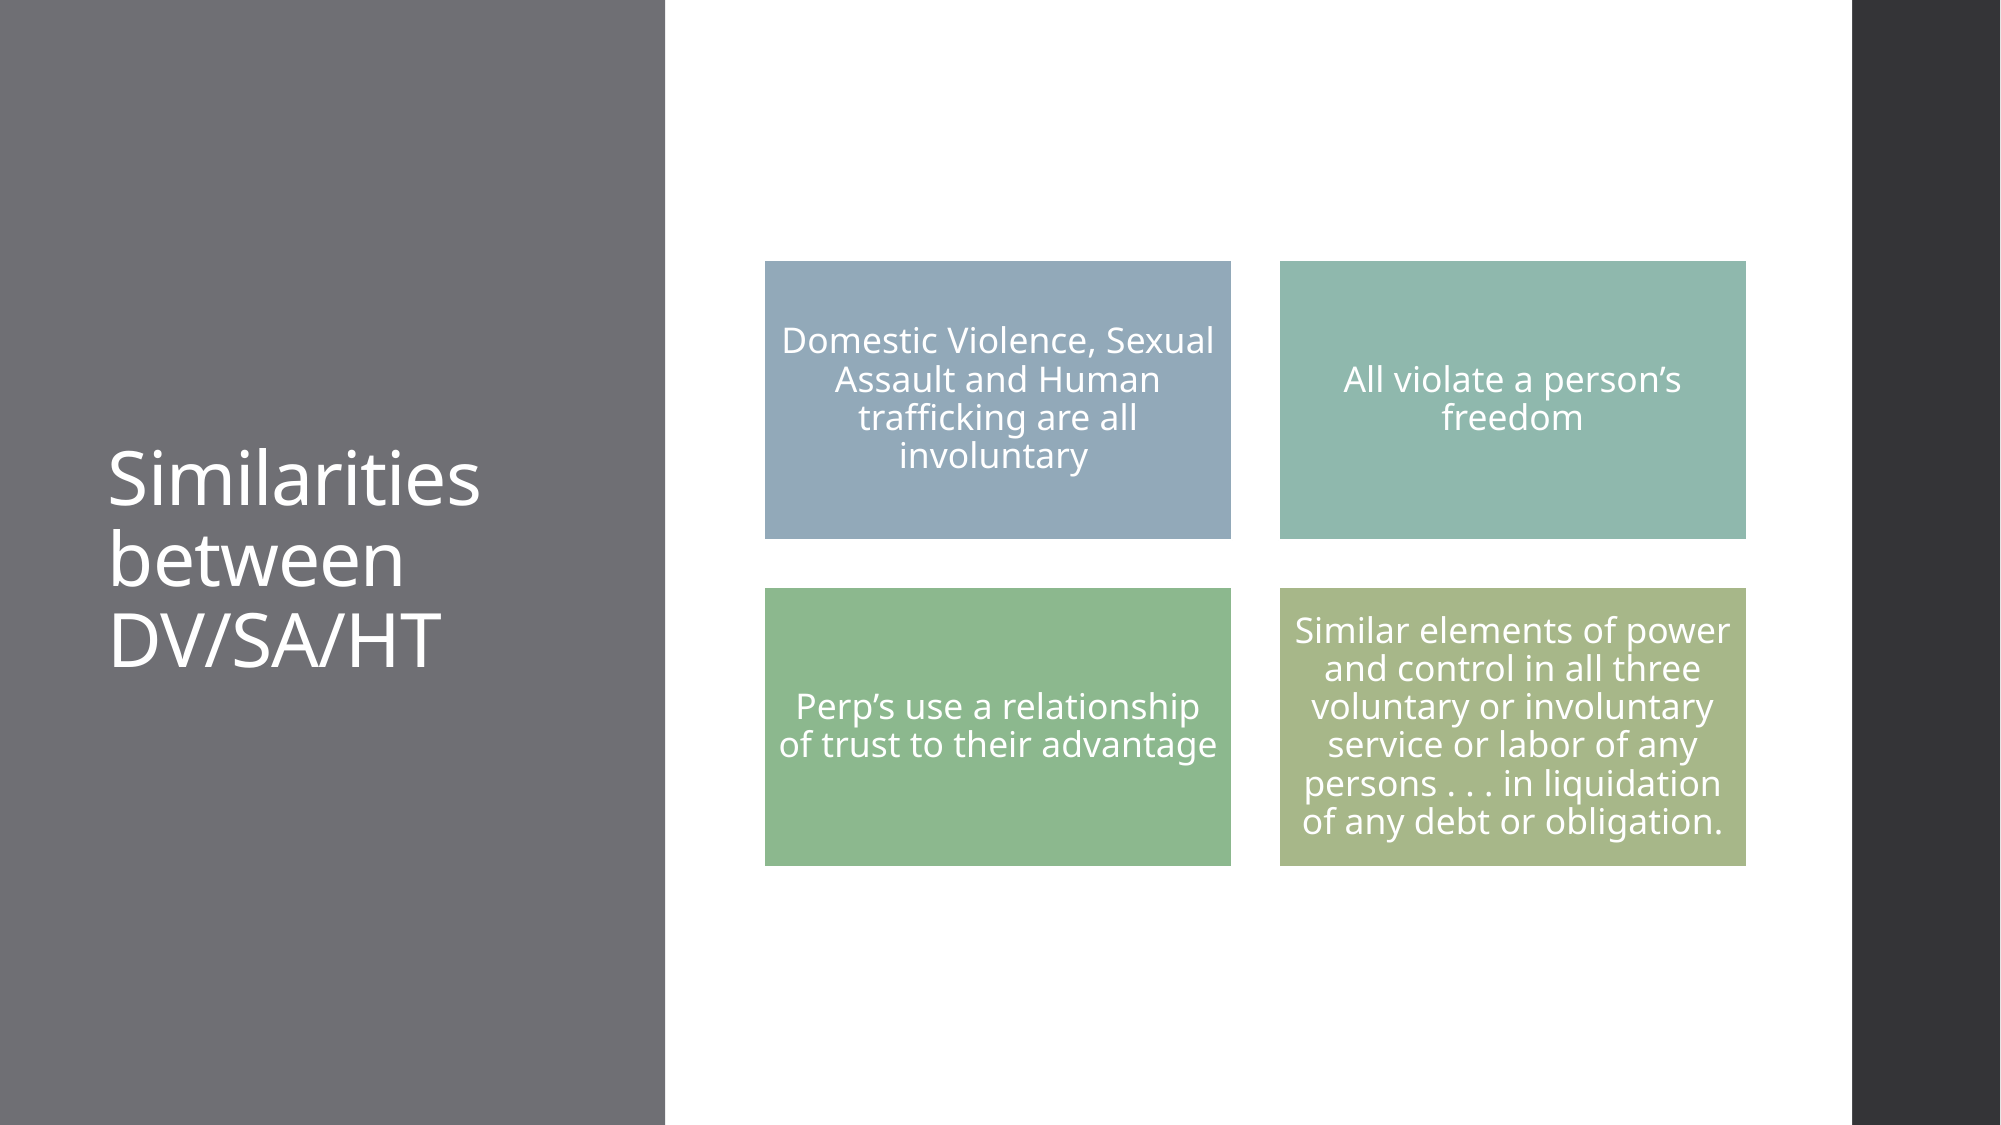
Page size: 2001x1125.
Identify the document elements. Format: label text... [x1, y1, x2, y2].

title Similarities between DV/SA/HT [92, 137, 539, 988]
text_box [1851, 0, 2000, 1125]
text_box [0, 0, 666, 1125]
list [763, 131, 1748, 996]
